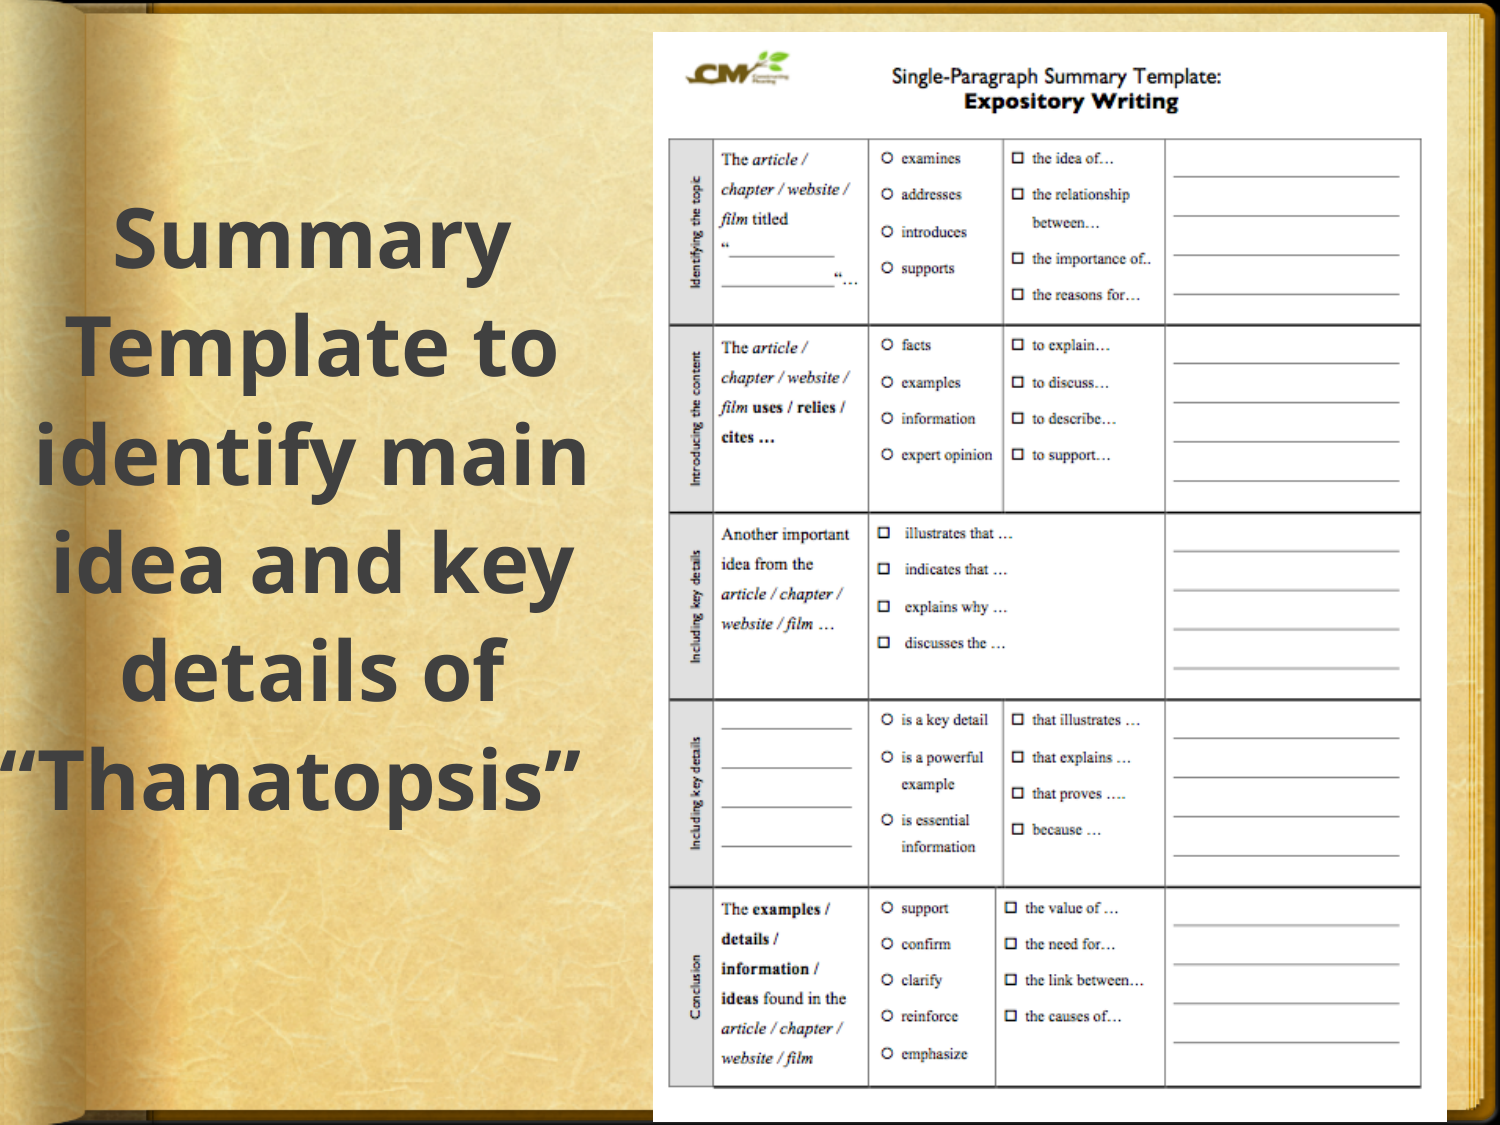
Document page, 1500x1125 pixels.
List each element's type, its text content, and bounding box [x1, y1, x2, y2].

picture [0, 0, 1500, 1125]
title Summary Template to identify main idea and key details of “Thanatopsis” [0, 32, 652, 987]
